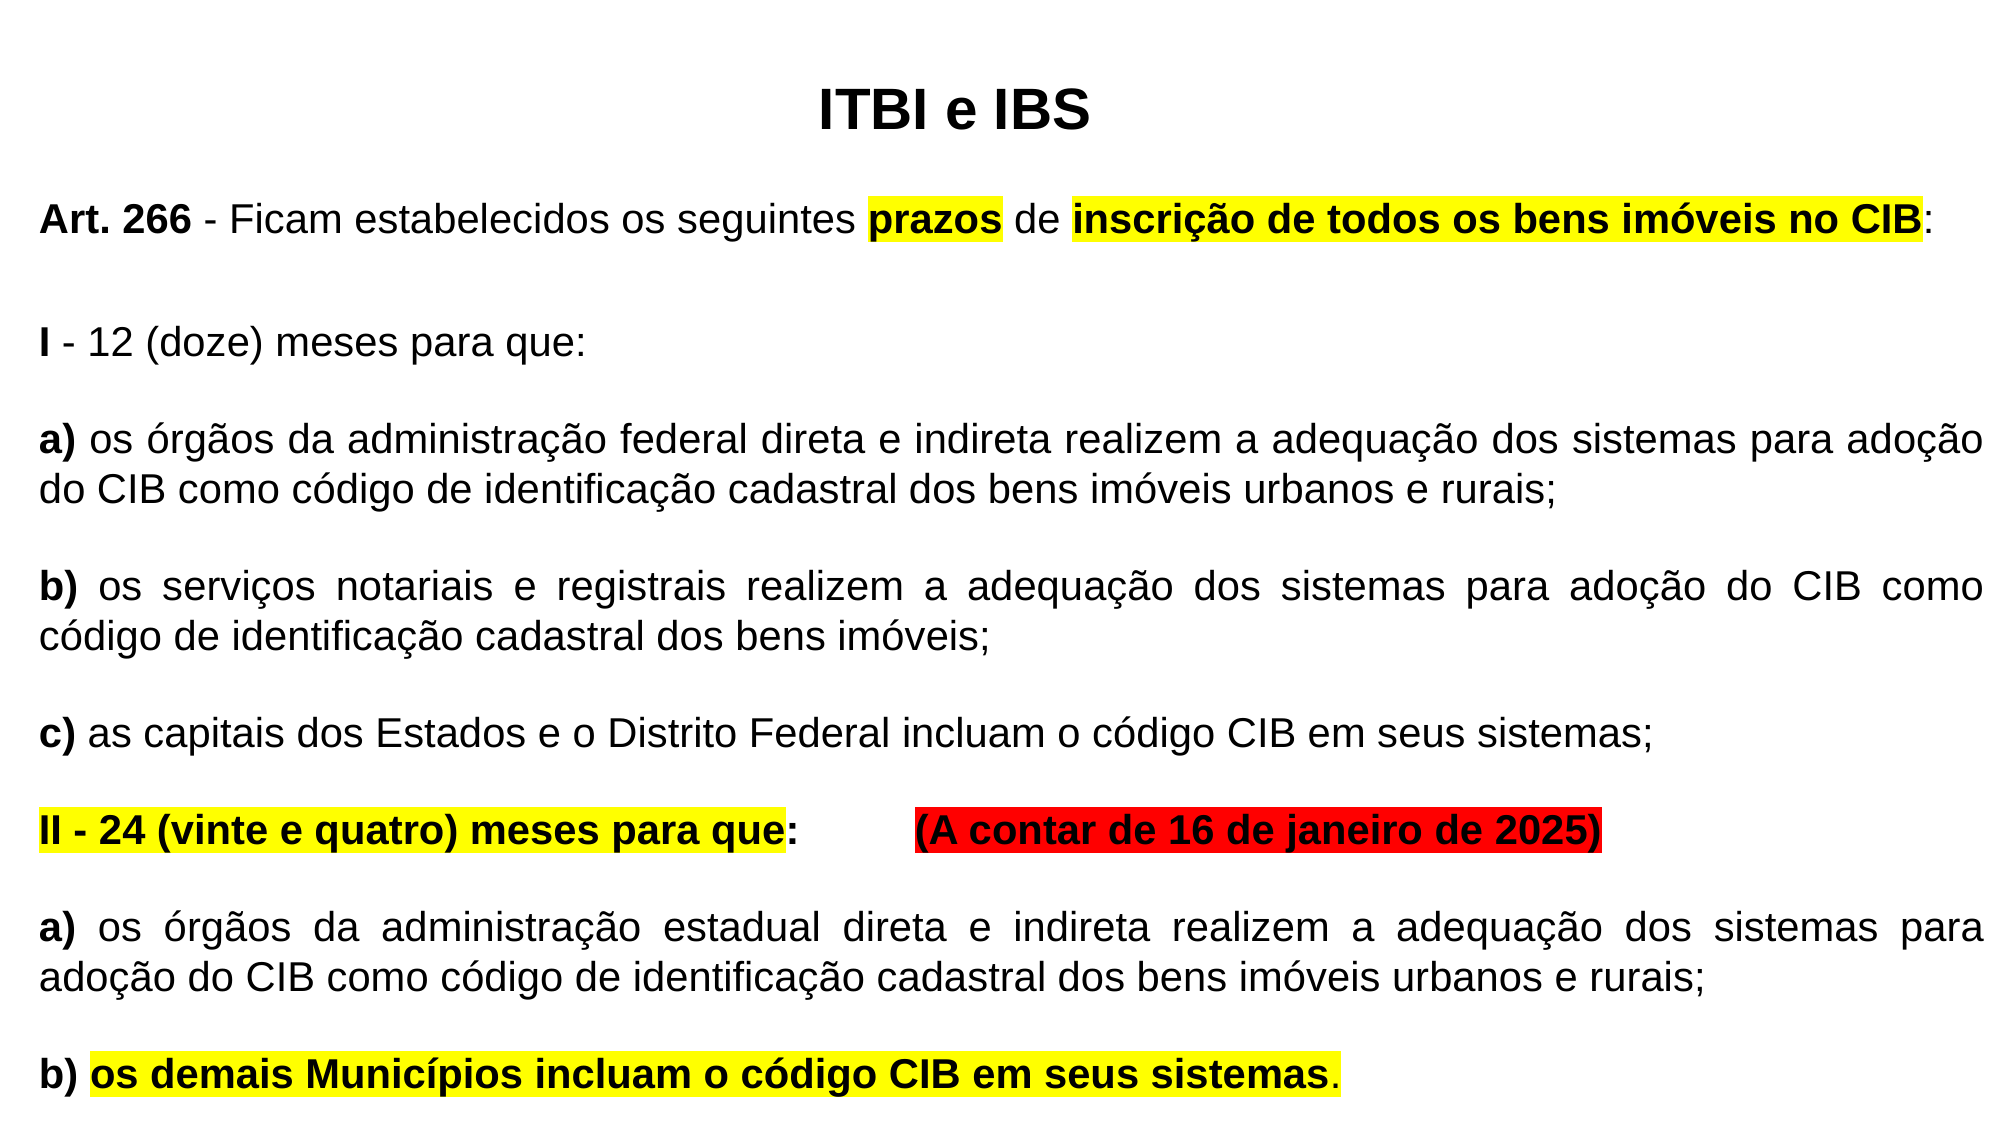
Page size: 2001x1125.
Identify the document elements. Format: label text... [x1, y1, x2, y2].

text_box ITBI e IBS Art. 266 - Ficam estabelecidos os seguintes prazos de inscrição de todos os bens imóveis no CIB: I - 12 (doze) meses para que: a) os órgãos da administração federal direta e indireta realizem a adequação dos sistemas para adoção do CIB como código de identificação cadastral dos bens imóveis urbanos e rurais; b) os serviços notariais e registrais realizem a adequação dos sistemas para adoção do CIB como código de identificação cadastral dos bens imóveis; c) as capitais dos Estados e o Distrito Federal incluam o código CIB em seus sistemas; II - 24 (vinte e quatro) meses para que: (A contar de 16 de janeiro de 2025) a) os órgãos da administração estadual direta e indireta realizem a adequação dos sistemas para adoção do CIB como código de identificação cadastral dos bens imóveis urbanos e rurais; b) os demais Municípios incluam o código CIB em seus sistemas. [24, 19, 2000, 1105]
